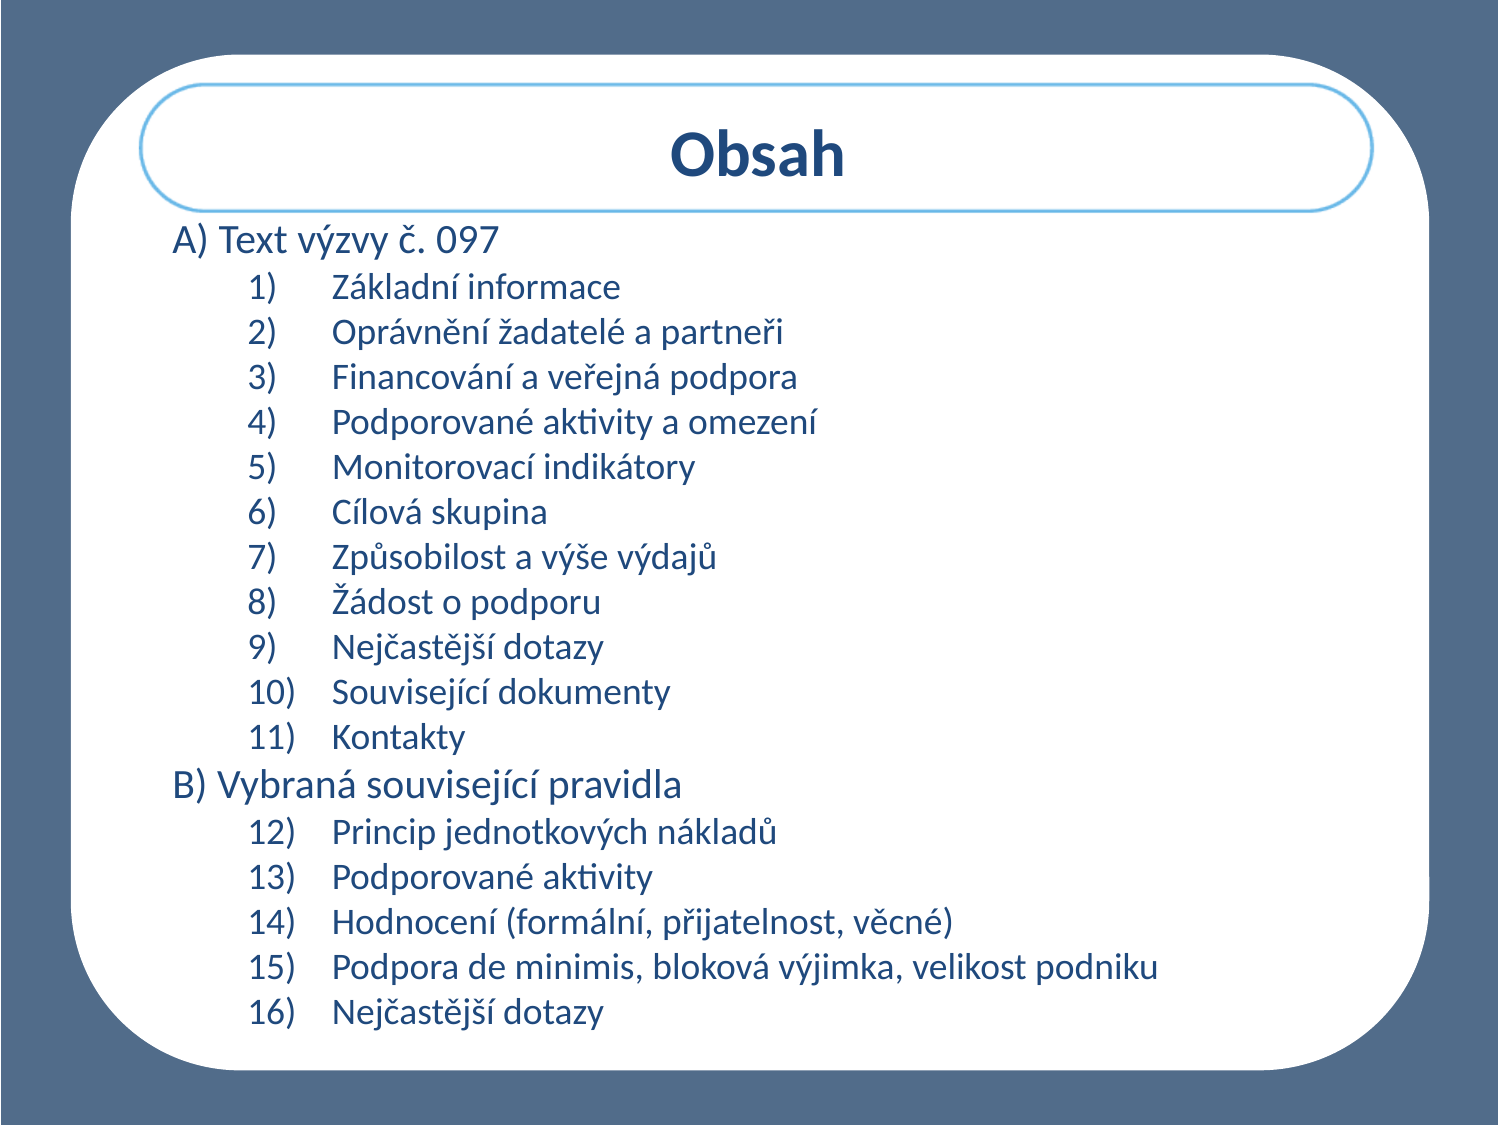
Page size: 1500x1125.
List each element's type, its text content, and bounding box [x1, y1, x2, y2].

picture [1, 0, 1498, 1125]
text_box A) Text výzvy č. 097 Základní informace Oprávnění žadatelé a partneři Financování a veřejná podpora Podporované aktivity a omezení Monitorovací indikátory Cílová skupina Způsobilost a výše výdajů Žádost o podporu Nejčastější dotazy Související dokumenty Kontakty B) Vybraná související pravidla Princip jednotkových nákladů Podporované aktivity Hodnocení (formální, přijatelnost, věcné) Podpora de minimis, bloková výjimka, velikost podniku Nejčastější dotazy [82, 252, 1430, 1125]
